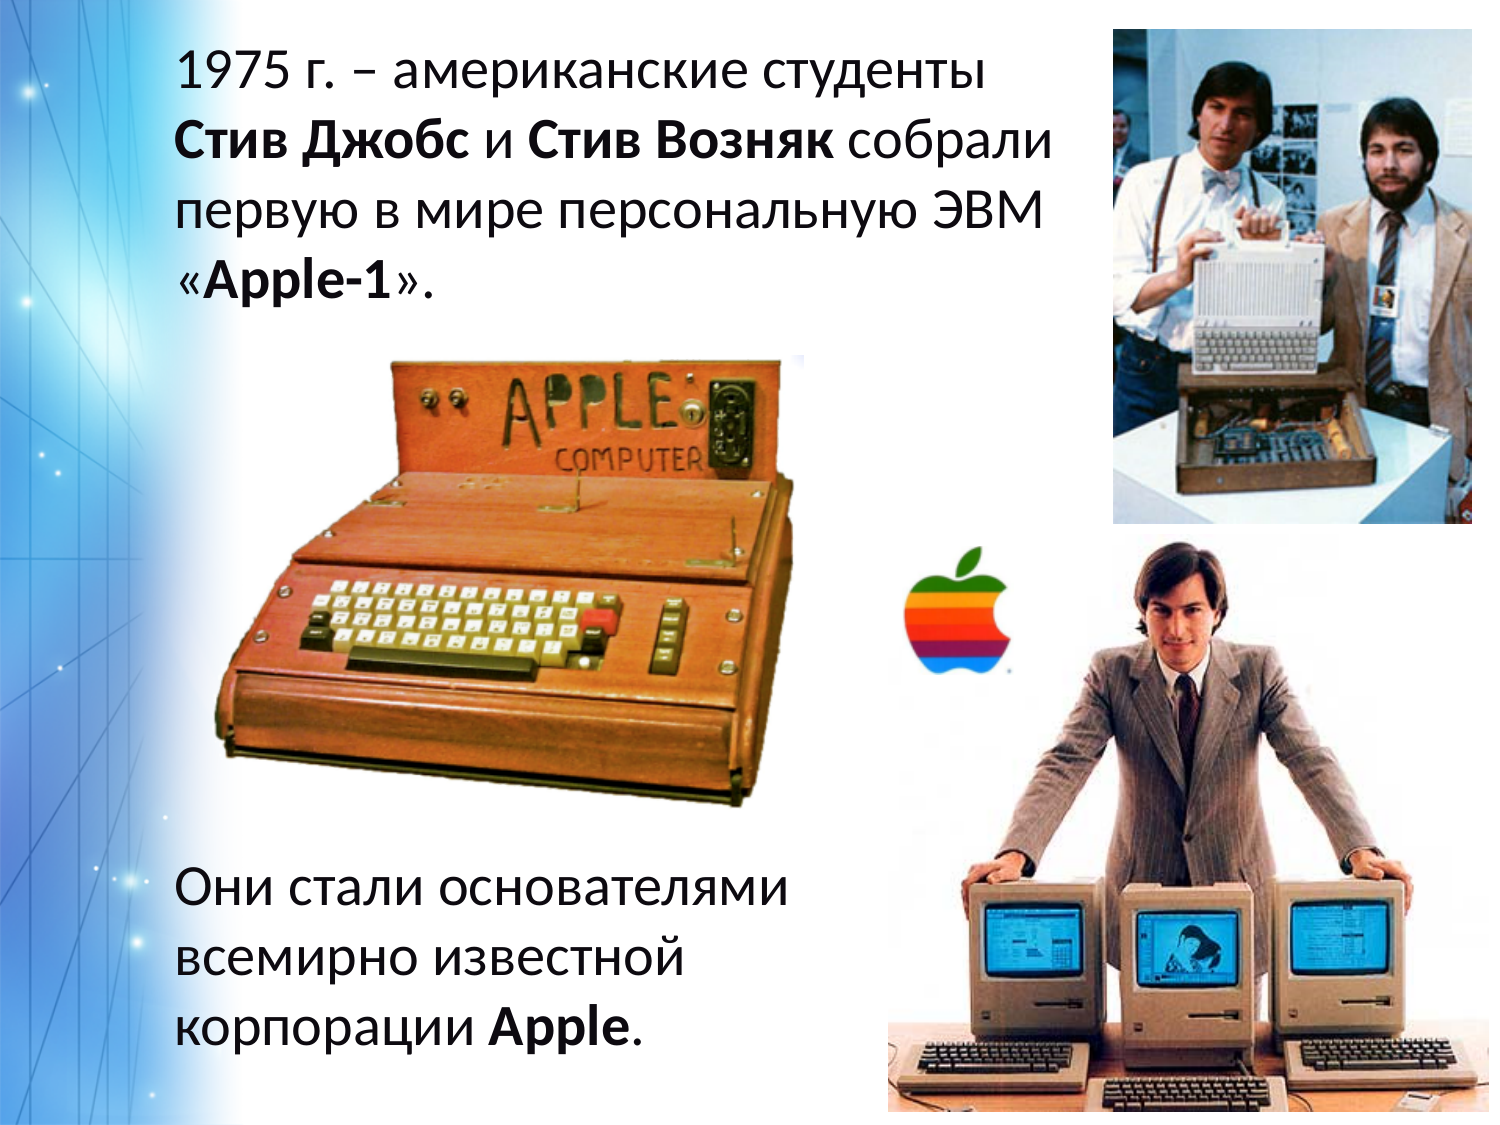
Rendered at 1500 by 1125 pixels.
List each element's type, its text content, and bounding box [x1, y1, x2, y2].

picture [0, 0, 1500, 1125]
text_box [888, 534, 1489, 1112]
text_box 1975 г. – американские студенты Стив Джобс и Стив Возняк собрали первую в мире персональную ЭВМ «Apple-1». [159, 22, 1105, 318]
text_box Они стали основателями всемирно известной корпорации Apple. [159, 840, 877, 1065]
